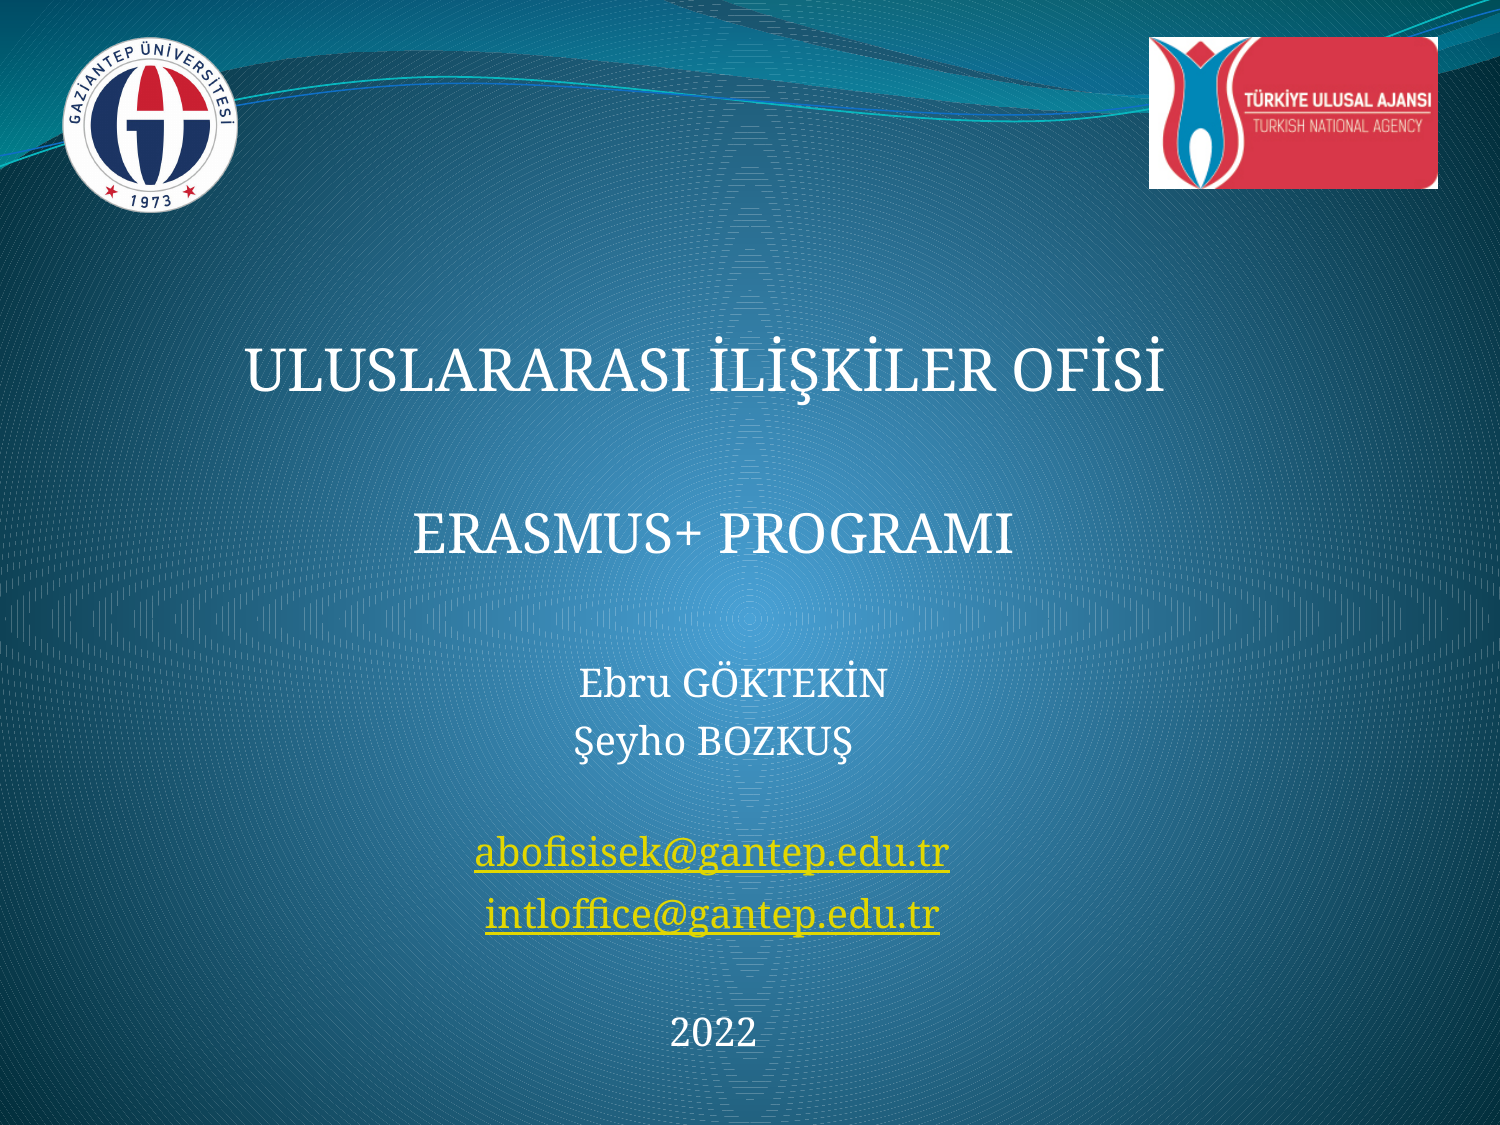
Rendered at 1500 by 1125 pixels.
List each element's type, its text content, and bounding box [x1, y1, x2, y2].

picture [1149, 37, 1438, 189]
picture [62, 38, 238, 213]
subtitle ULUSLARARASI İLİŞKİLER OFİSİ ERASMUS+ PROGRAMI Ebru GÖKTEKİN Şeyho BOZKUŞ abofisisek@gantep.edu.tr intloffice@gantep.edu.tr 2022 [112, 324, 1325, 1063]
